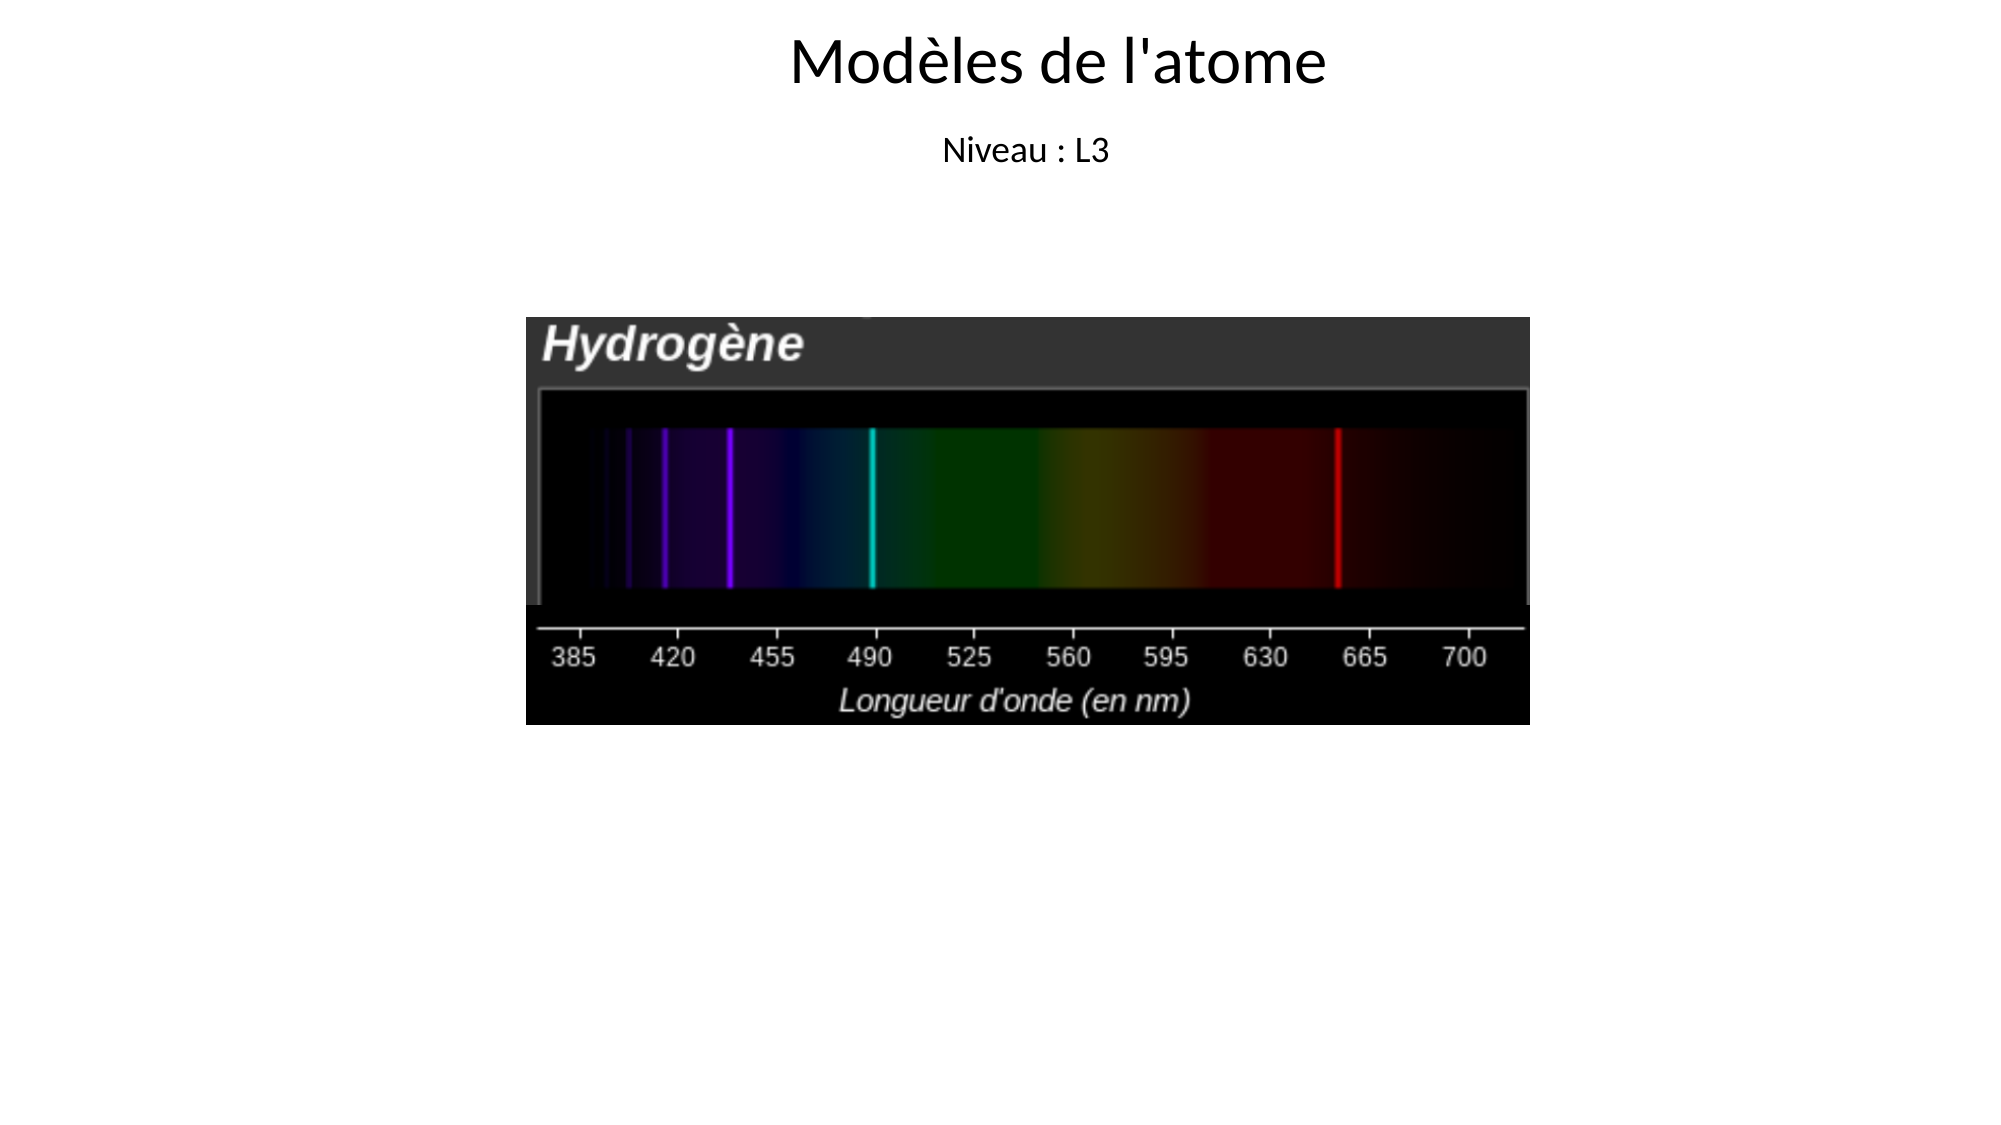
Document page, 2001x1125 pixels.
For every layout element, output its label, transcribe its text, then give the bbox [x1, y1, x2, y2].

text_box Modèles de l'atome [774, 9, 1362, 105]
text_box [526, 317, 1530, 725]
text_box Niveau : L3 [927, 117, 1130, 178]
